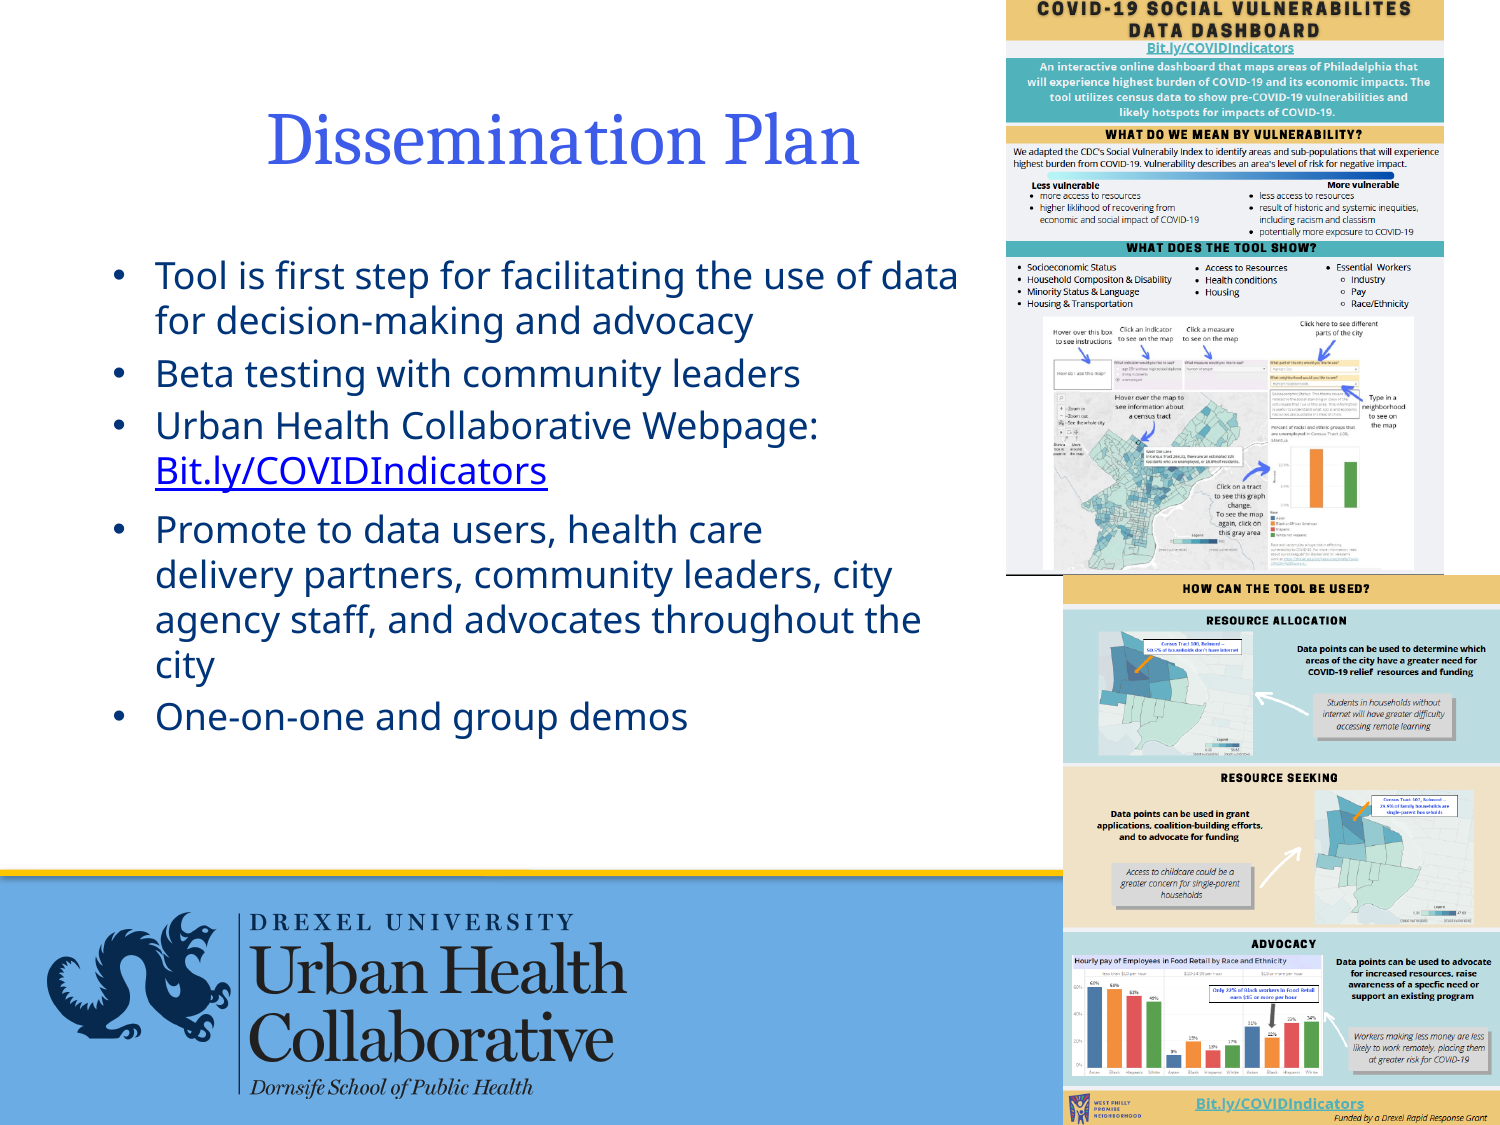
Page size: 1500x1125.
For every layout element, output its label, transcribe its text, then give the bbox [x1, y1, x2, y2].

list Tool is first step for facilitating the use of data for decision-making and advocacy Beta testing with community leaders Urban Health Collaborative Webpage: Bit.ly/COVIDIndicators Promote to data users, health care delivery partners, community leaders, city agency staff, and advocates throughout the city One-on-one and group demos [101, 246, 988, 896]
picture [1006, 0, 1500, 1125]
title Dissemination Plan [0, 53, 1001, 217]
picture [47, 912, 627, 1100]
